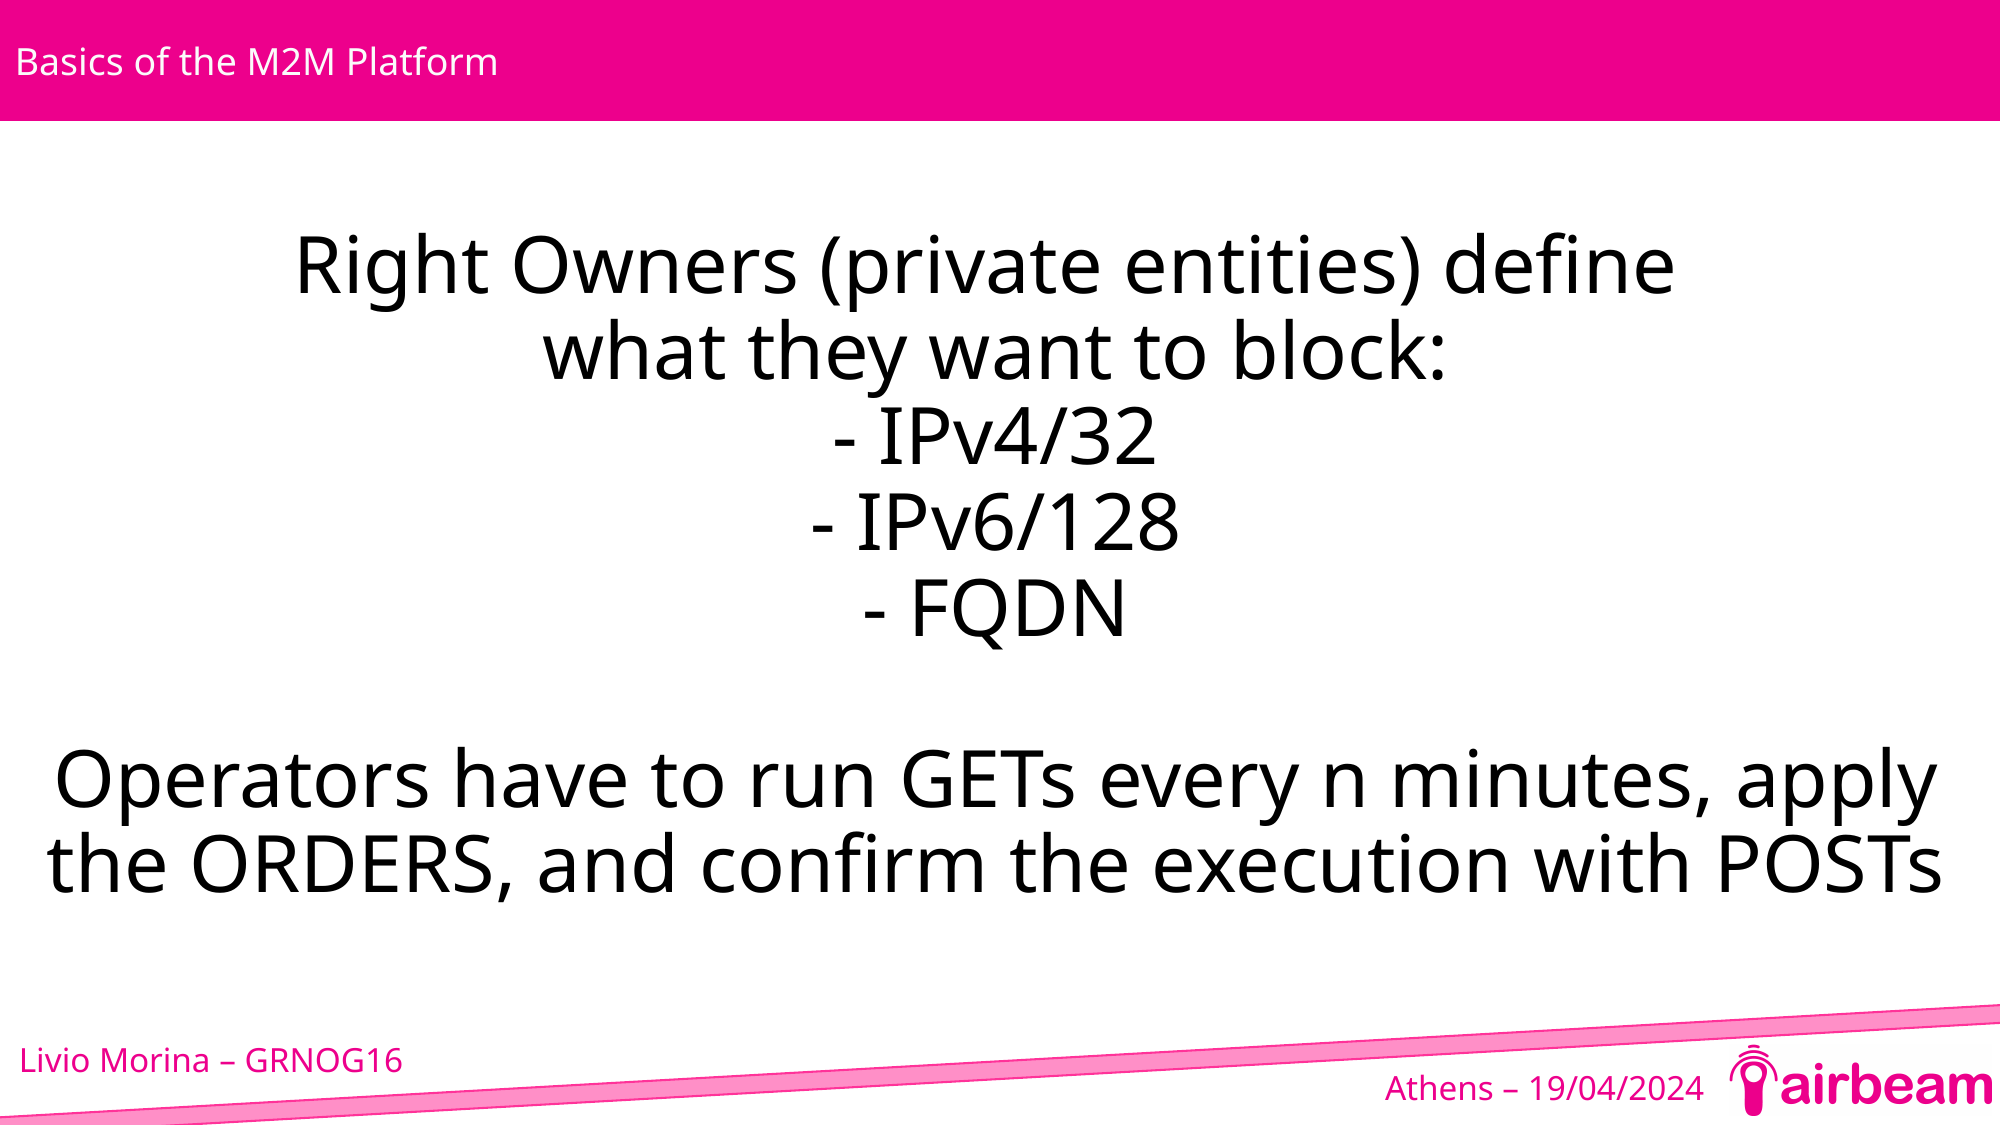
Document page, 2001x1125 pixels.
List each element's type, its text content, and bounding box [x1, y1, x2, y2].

text_box Livio Morina – GRNOG16 [4, 1031, 597, 1087]
text_box [0, 1004, 2000, 1125]
text_box Athens – 19/04/2024 [1370, 1059, 1729, 1115]
picture [1729, 1044, 1992, 1116]
title Right Owners (private entities) define what they want to block: - IPv4/32 - IPv6/128 - FQDN Operators have to run GETs every n minutes, apply the ORDERS, and confirm the execution with POSTs [0, 161, 1992, 918]
text_box Basics of the M2M Platform [0, 0, 2000, 121]
